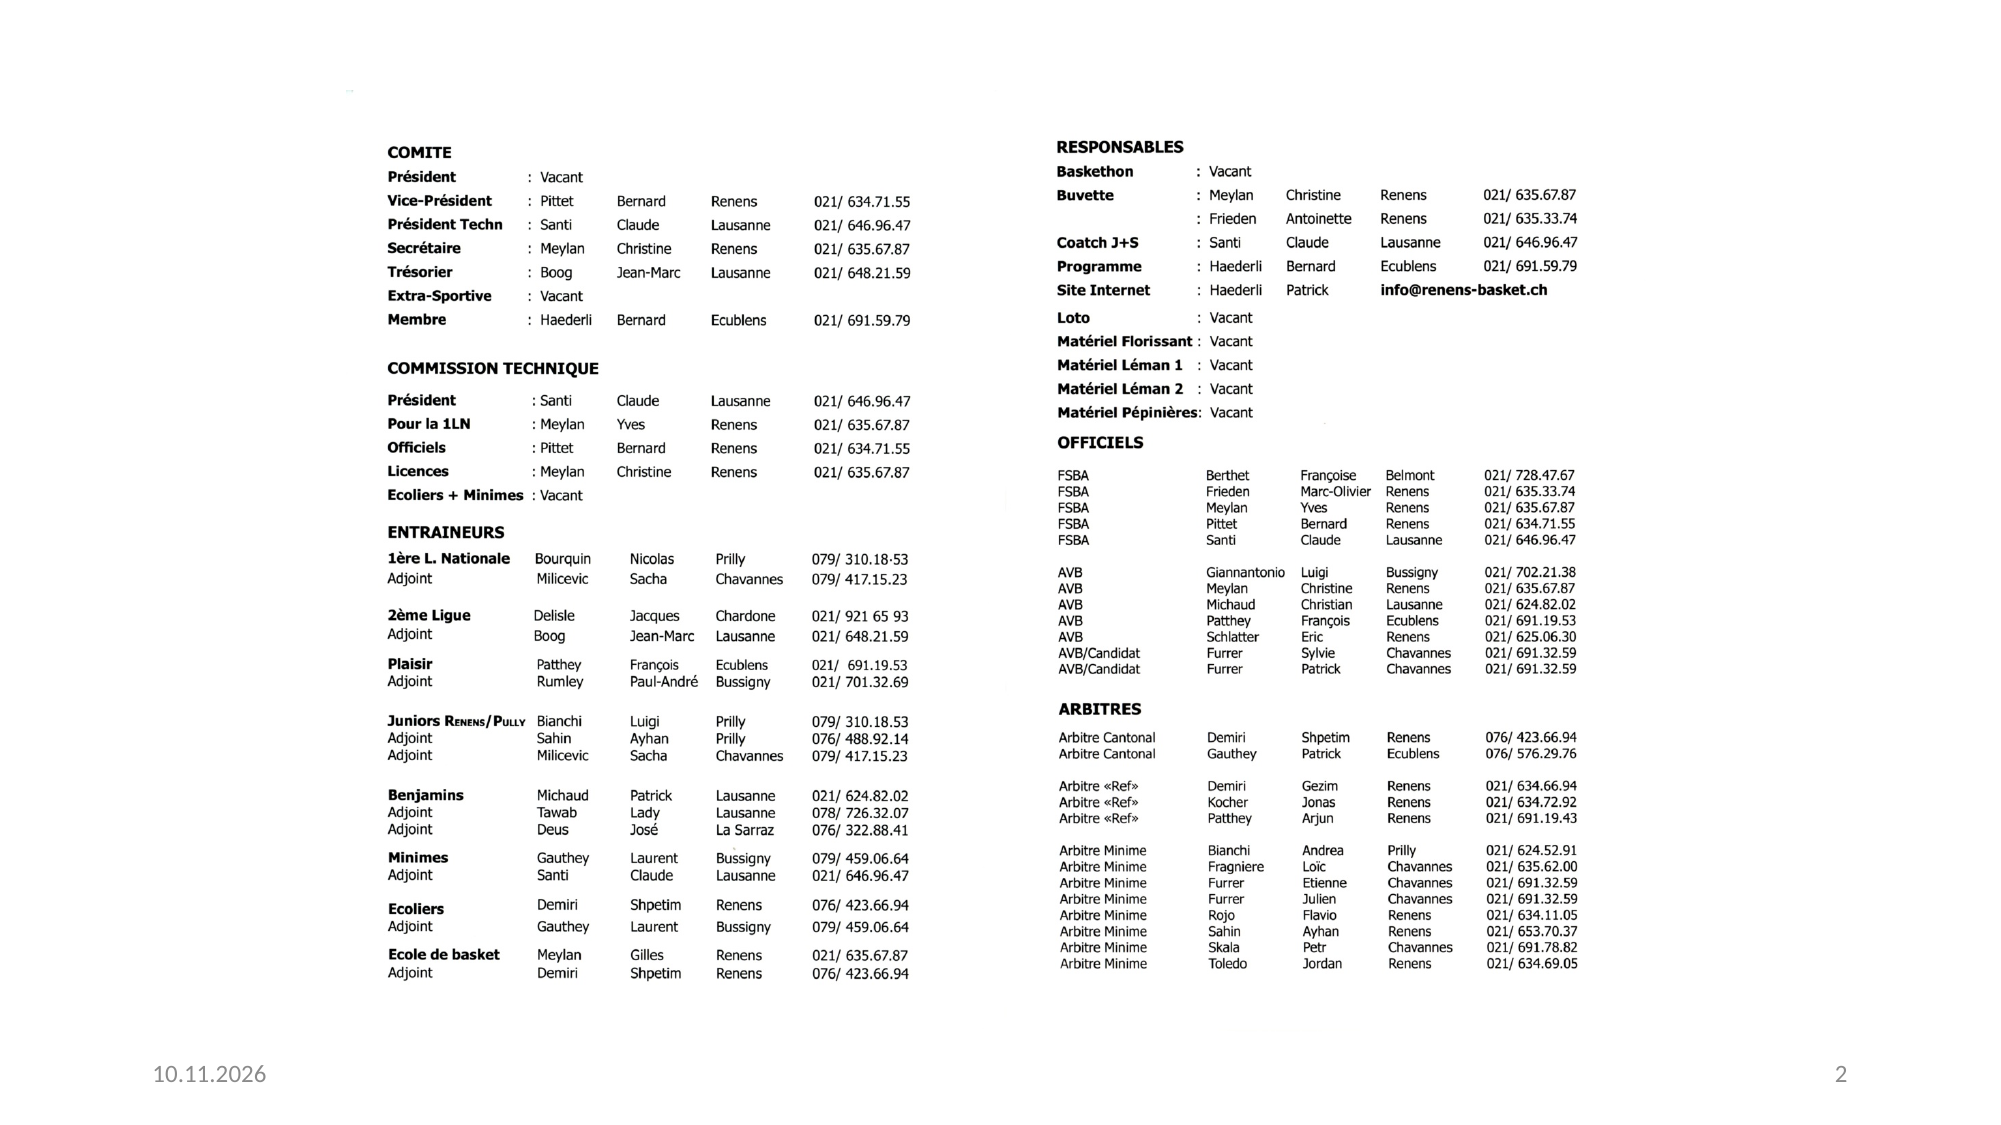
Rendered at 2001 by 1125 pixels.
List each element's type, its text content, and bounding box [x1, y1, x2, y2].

slide_number 2 [1412, 1042, 1863, 1103]
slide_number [137, 1042, 588, 1103]
picture [345, 89, 1654, 1035]
